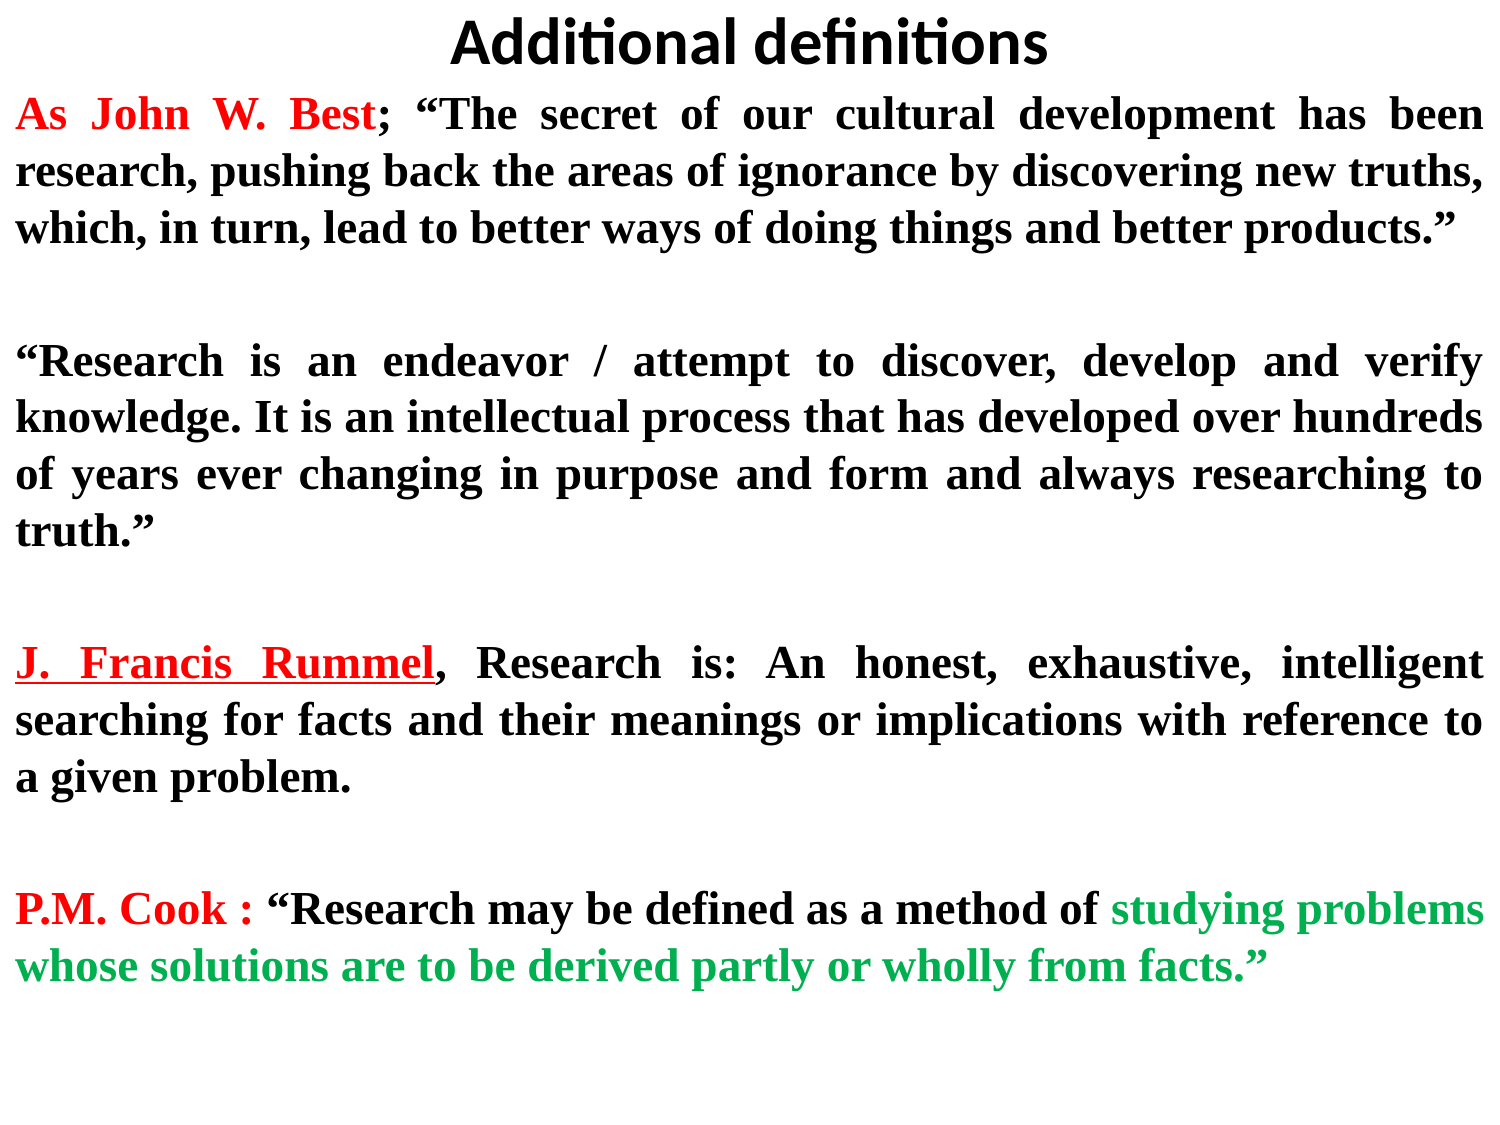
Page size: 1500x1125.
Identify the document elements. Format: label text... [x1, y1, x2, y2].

title Additional definitions [0, 0, 1500, 75]
subtitle As John W. Best; “The secret of our cultural development has been research, pushing back the areas of ignorance by discovering new truths, which, in turn, lead to better ways of doing things and better products.” “Research is an endeavor / attempt to discover, develop and verify knowledge. It is an intellectual process that has developed over hundreds of years ever changing in purpose and form and always researching to truth.” J. Francis Rummel, Research is: An honest, exhaustive, intelligent searching for facts and their meanings or implications with reference to a given problem. P.M. Cook : “Research may be defined as a method of studying problems whose solutions are to be derived partly or wholly from facts.” [0, 75, 1500, 1125]
